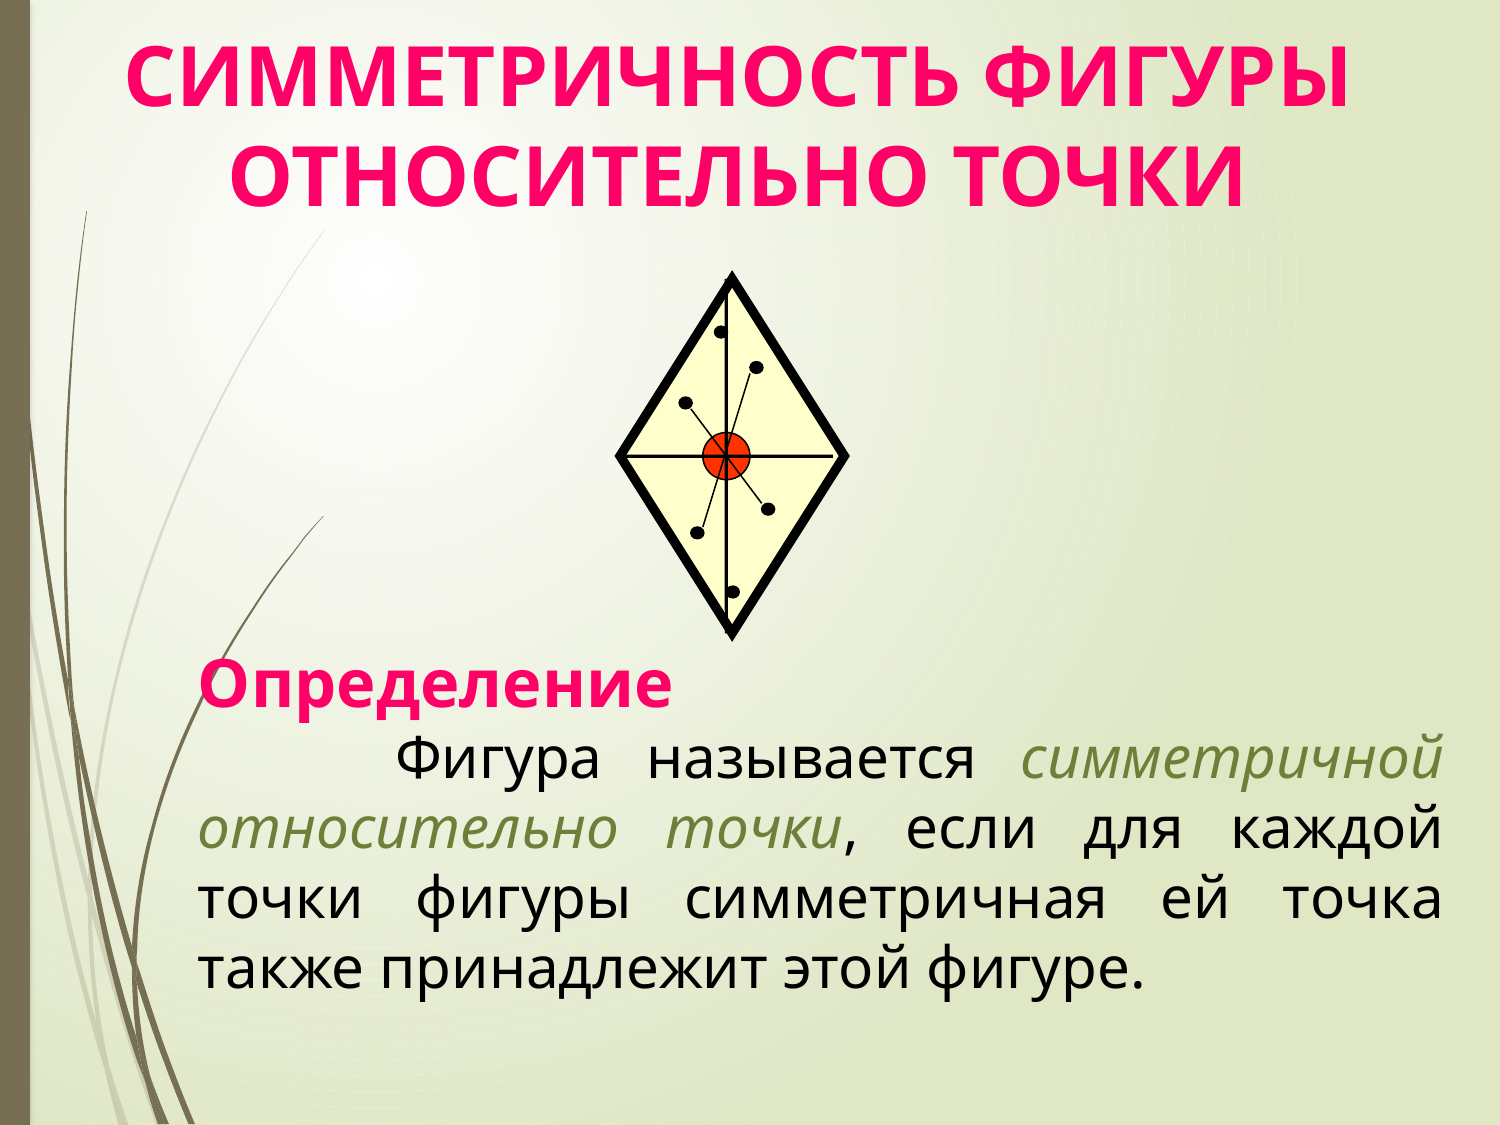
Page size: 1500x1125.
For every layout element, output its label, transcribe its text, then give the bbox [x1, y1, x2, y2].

text_box [702, 457, 726, 480]
text_box [727, 457, 750, 480]
text_box [749, 361, 763, 374]
text_box [620, 457, 726, 624]
text_box [702, 432, 726, 456]
text_box [726, 586, 740, 598]
title Симметричность фигуры относительно точки [93, 0, 1383, 223]
text_box [679, 397, 693, 409]
text_box [714, 326, 728, 338]
text_box [727, 278, 845, 634]
text_box Определение Фигура называется симметричной относительно точки, если для каждой точки фигуры симметричная ей точка также принадлежит этой фигуре. [183, 633, 1459, 1008]
text_box [761, 503, 775, 516]
text_box [727, 432, 750, 456]
text_box [690, 527, 704, 539]
text_box [620, 288, 726, 456]
